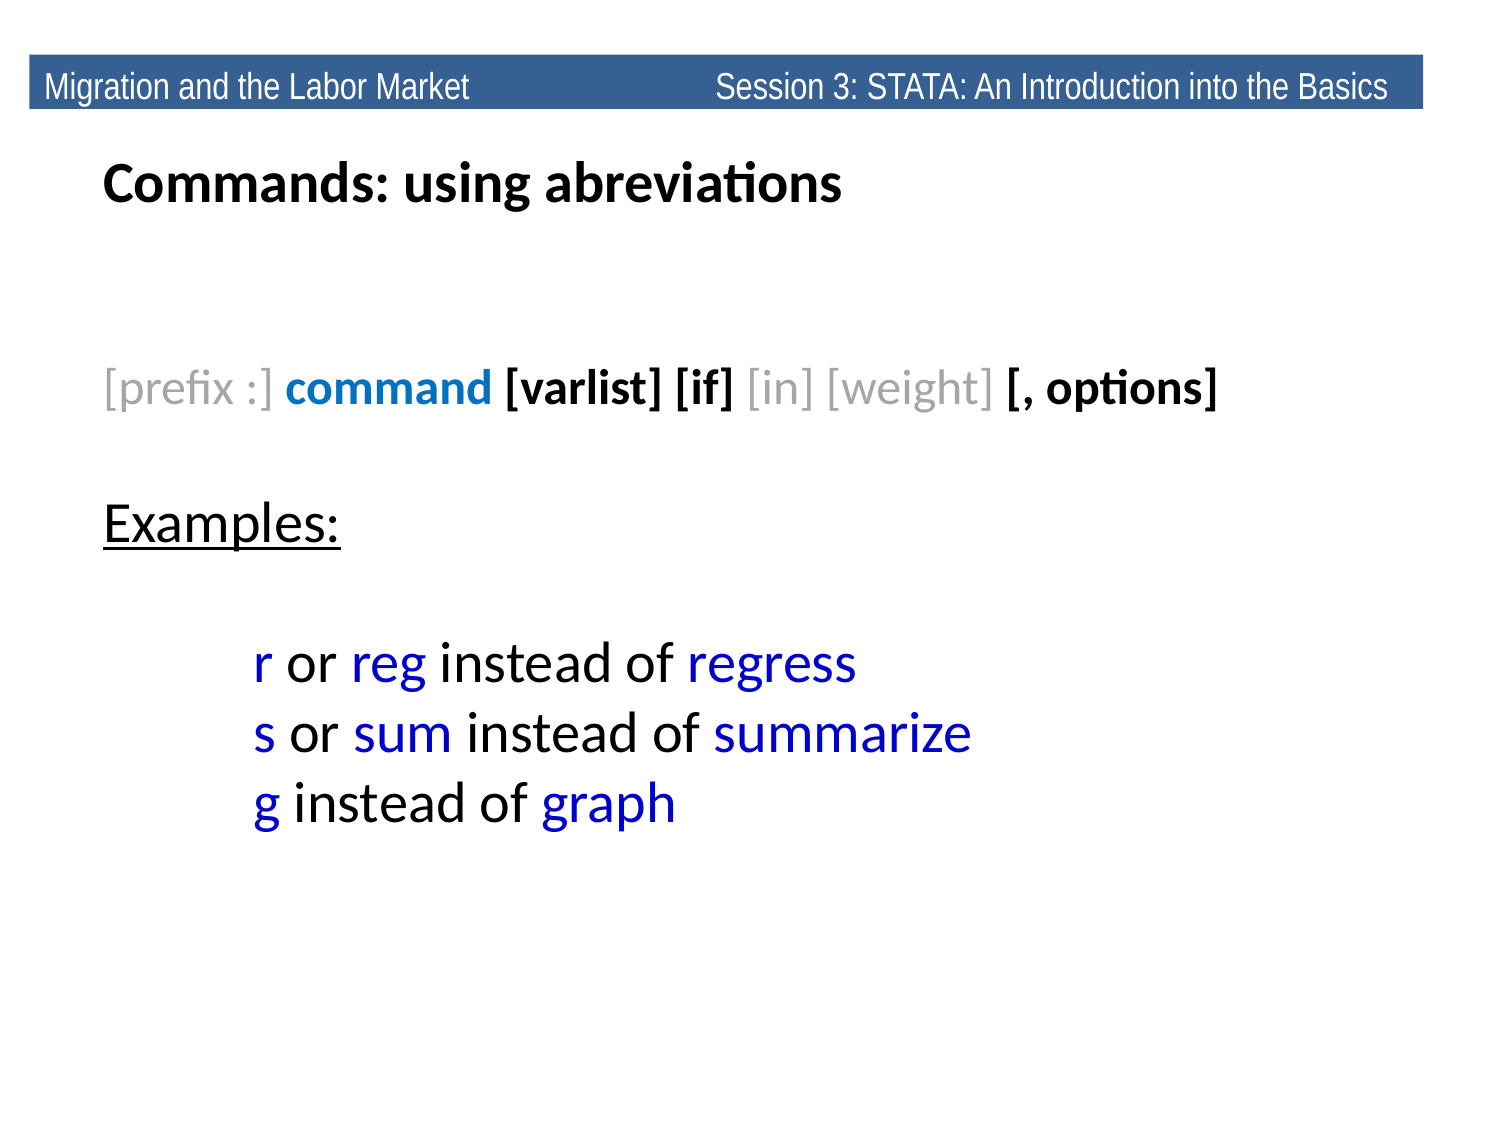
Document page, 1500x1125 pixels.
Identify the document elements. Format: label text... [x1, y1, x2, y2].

text_box Commands: using abreviations [prefix :] command [varlist] [if] [in] [weight] [, options] Examples: r or reg instead of regress s or sum instead of summarize g instead of graph [88, 137, 1329, 957]
text_box Migration and the Labor Market Session 3: STATA: An Introduction into the Basics [29, 54, 1424, 109]
